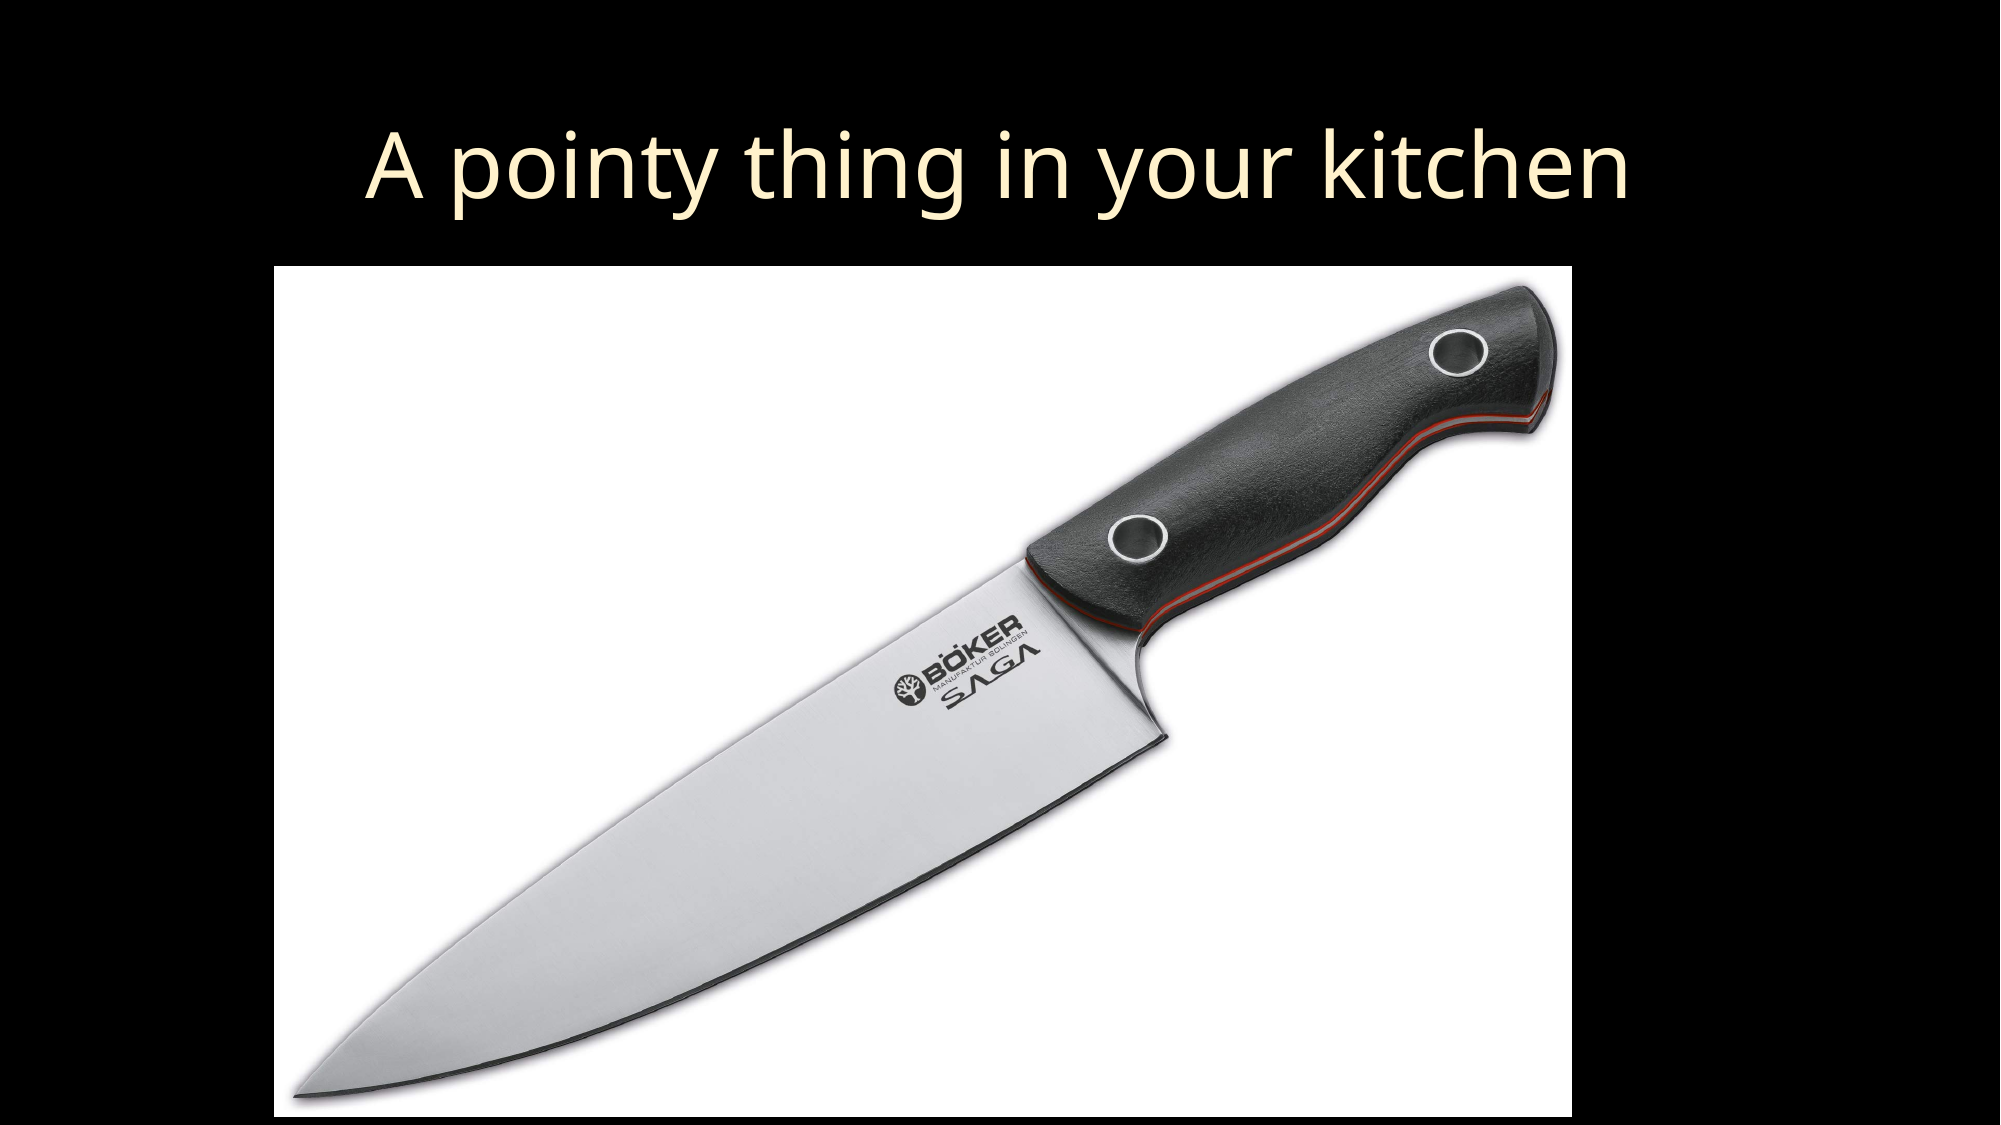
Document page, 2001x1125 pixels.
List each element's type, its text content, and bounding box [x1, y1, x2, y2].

title A pointy thing in your kitchen [137, 59, 1863, 278]
picture [274, 266, 1572, 1117]
